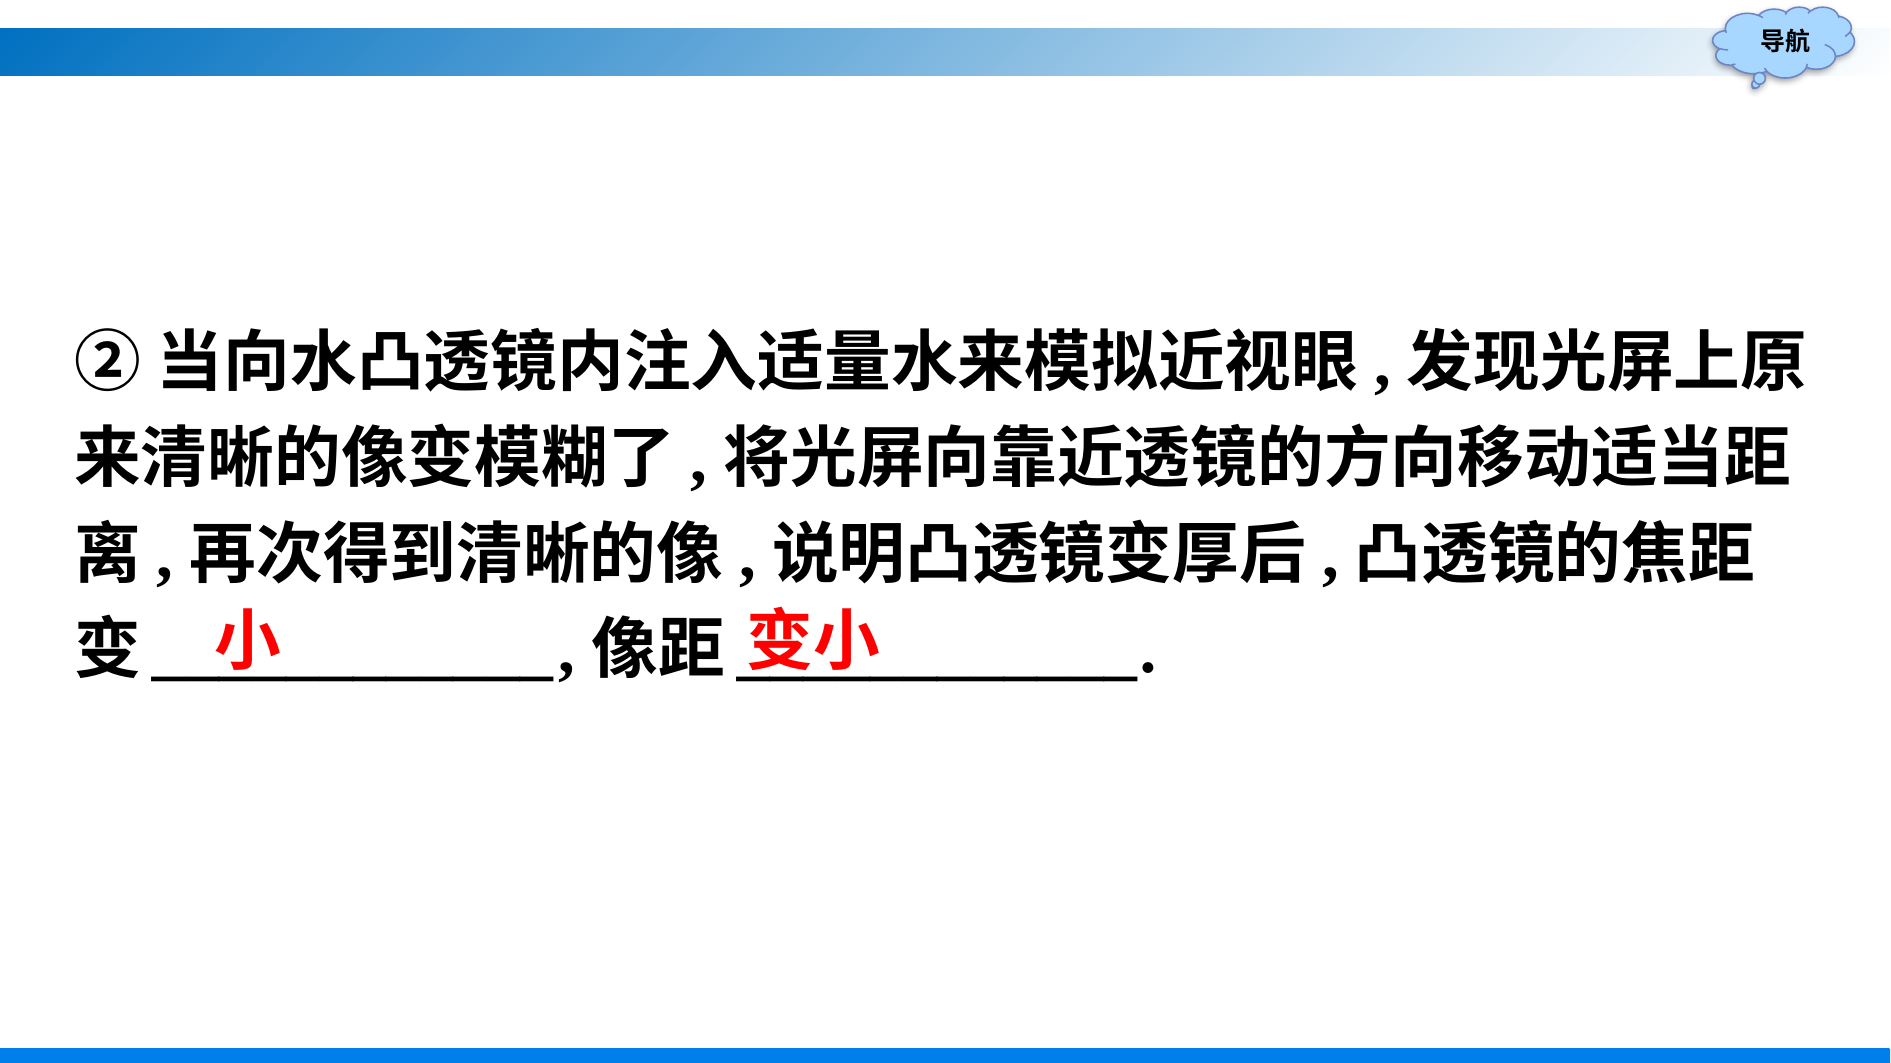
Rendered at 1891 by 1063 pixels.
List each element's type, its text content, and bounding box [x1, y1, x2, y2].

text_box 变小 [731, 590, 896, 686]
text_box ②当向水凸透镜内注入适量水来模拟近视眼,发现光屏上原来清晰的像变模糊了,将光屏向靠近透镜的方向移动适当距离,再次得到清晰的像,说明凸透镜变厚后,凸透镜的焦距变____________,像距____________. [59, 295, 1833, 694]
text_box 小 [199, 590, 297, 686]
